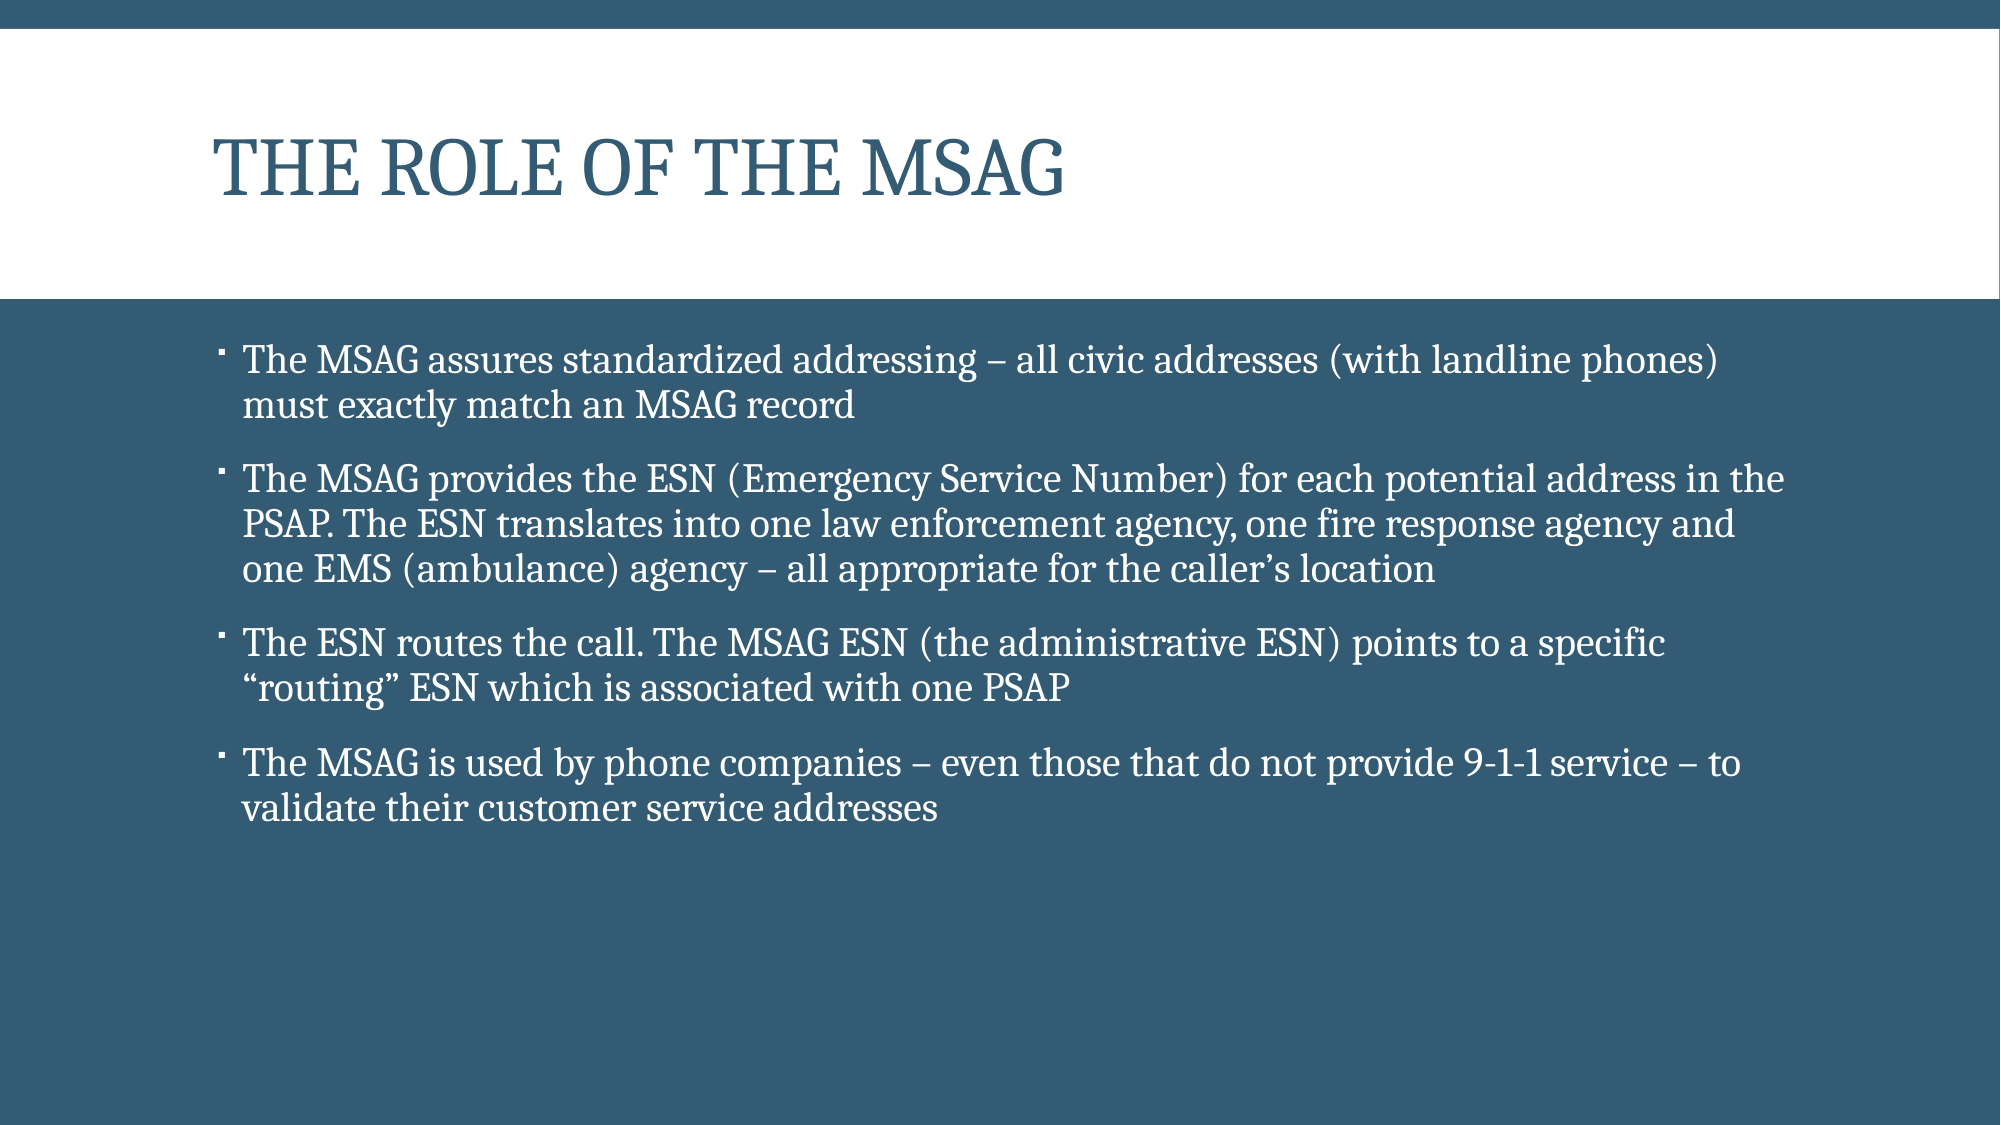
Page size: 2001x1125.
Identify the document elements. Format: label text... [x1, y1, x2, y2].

list The MSAG assures standardized addressing – all civic addresses (with landline phones) must exactly match an MSAG record The MSAG provides the ESN (Emergency Service Number) for each potential address in the PSAP. The ESN translates into one law enforcement agency, one fire response agency and one EMS (ambulance) agency – all appropriate for the caller’s location The ESN routes the call. The MSAG ESN (the administrative ESN) points to a specific “routing” ESN which is associated with one PSAP The MSAG is used by phone companies – even those that do not provide 9-1-1 service – to validate their customer service addresses [197, 329, 1803, 1020]
title The Role of the MSAG [197, 46, 1803, 295]
